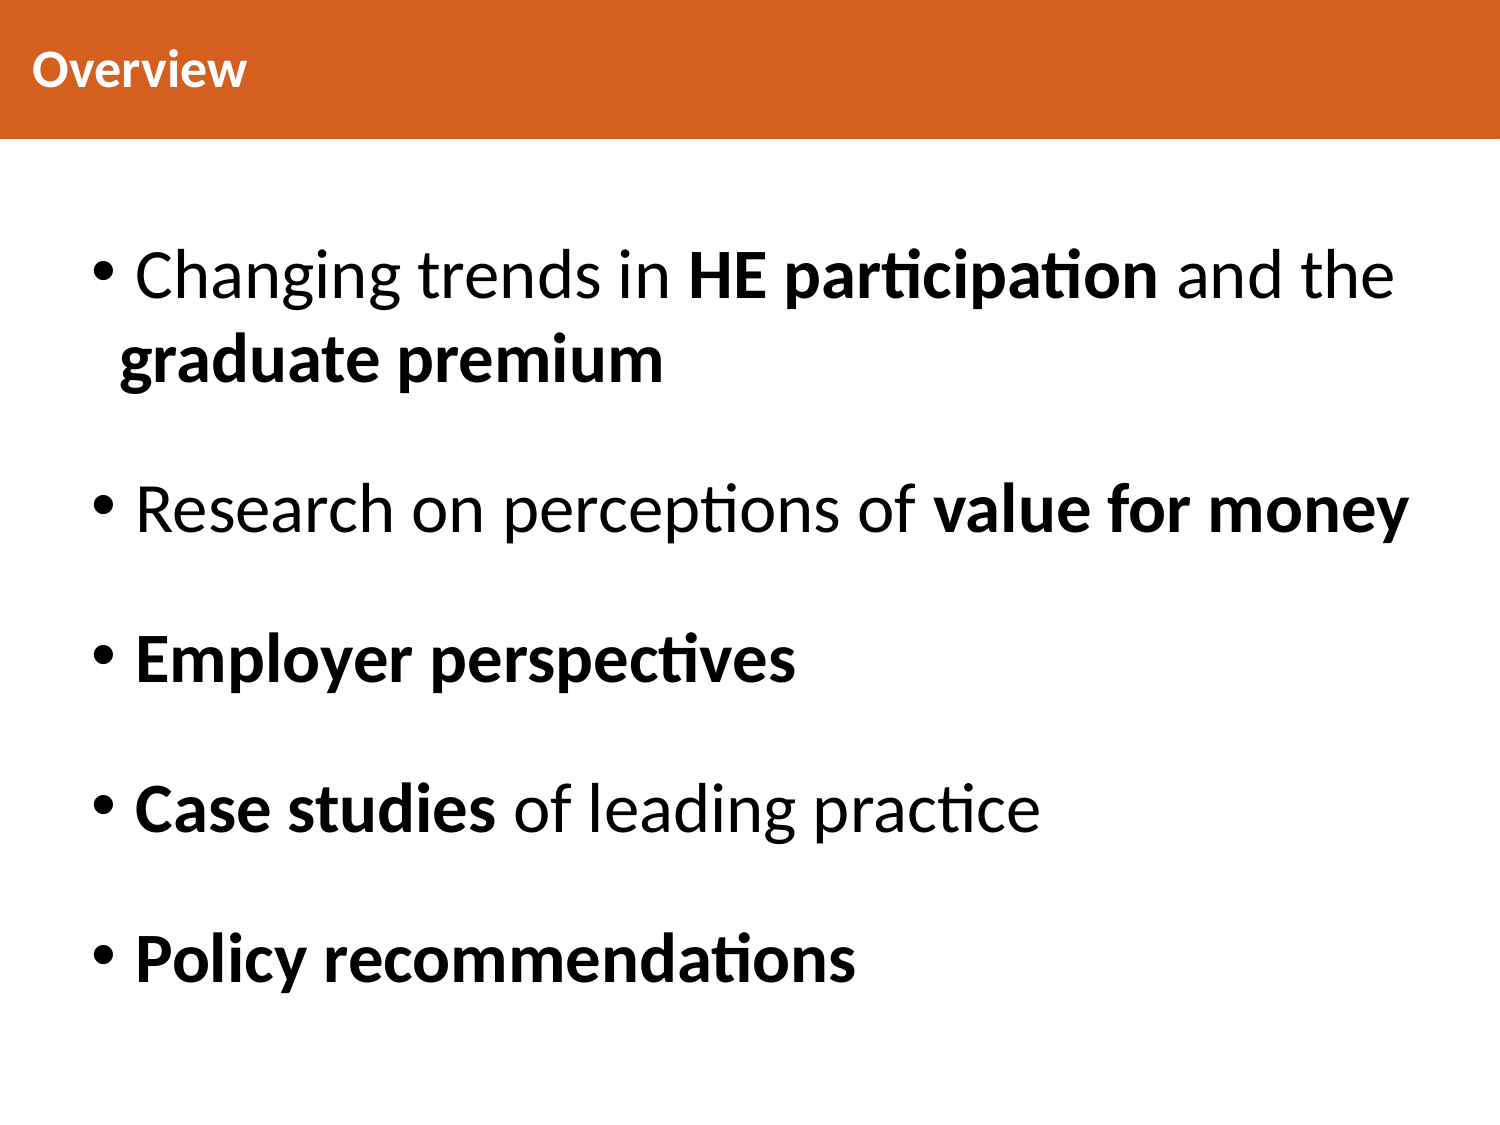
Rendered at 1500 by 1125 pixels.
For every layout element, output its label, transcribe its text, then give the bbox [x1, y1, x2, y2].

text_box Overview [17, 26, 1455, 106]
text_box Changing trends in HE participation and the graduate premium Research on perceptions of value for money Employer perspectives Case studies of leading practice Policy recommendations [76, 219, 1455, 1102]
